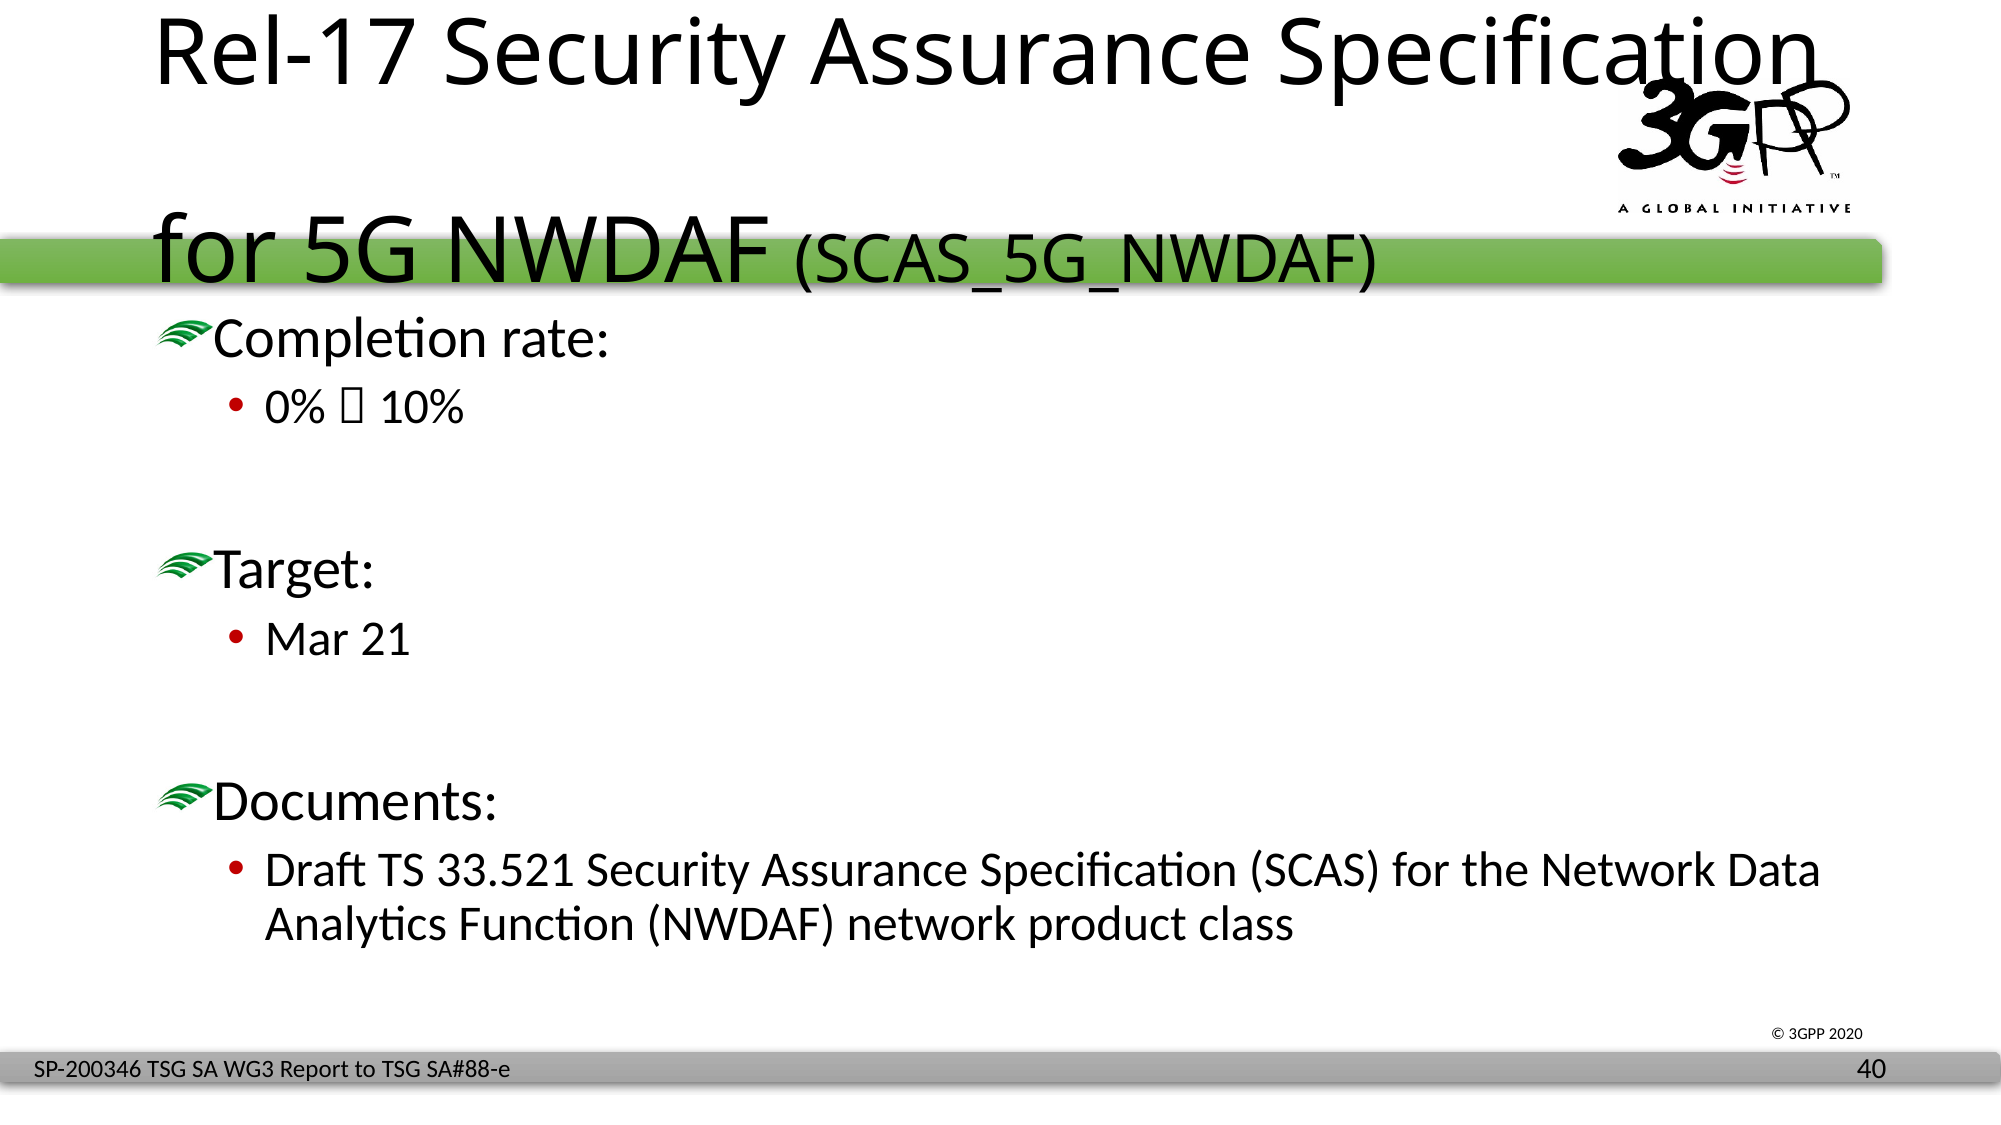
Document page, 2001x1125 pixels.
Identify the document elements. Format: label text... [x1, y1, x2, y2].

title Rel-17 Security Assurance Specification for 5G NWDAF (SCAS_5G_NWDAF) [137, 45, 1863, 263]
list Completion rate: 0%  10% Target: Mar 21 Documents: Draft TS 33.521 Security Assurance Specification (SCAS) for the Network Data Analytics Function (NWDAF) network product class [137, 299, 1863, 1014]
picture [152, 546, 215, 587]
picture [152, 777, 215, 819]
picture [152, 314, 215, 356]
